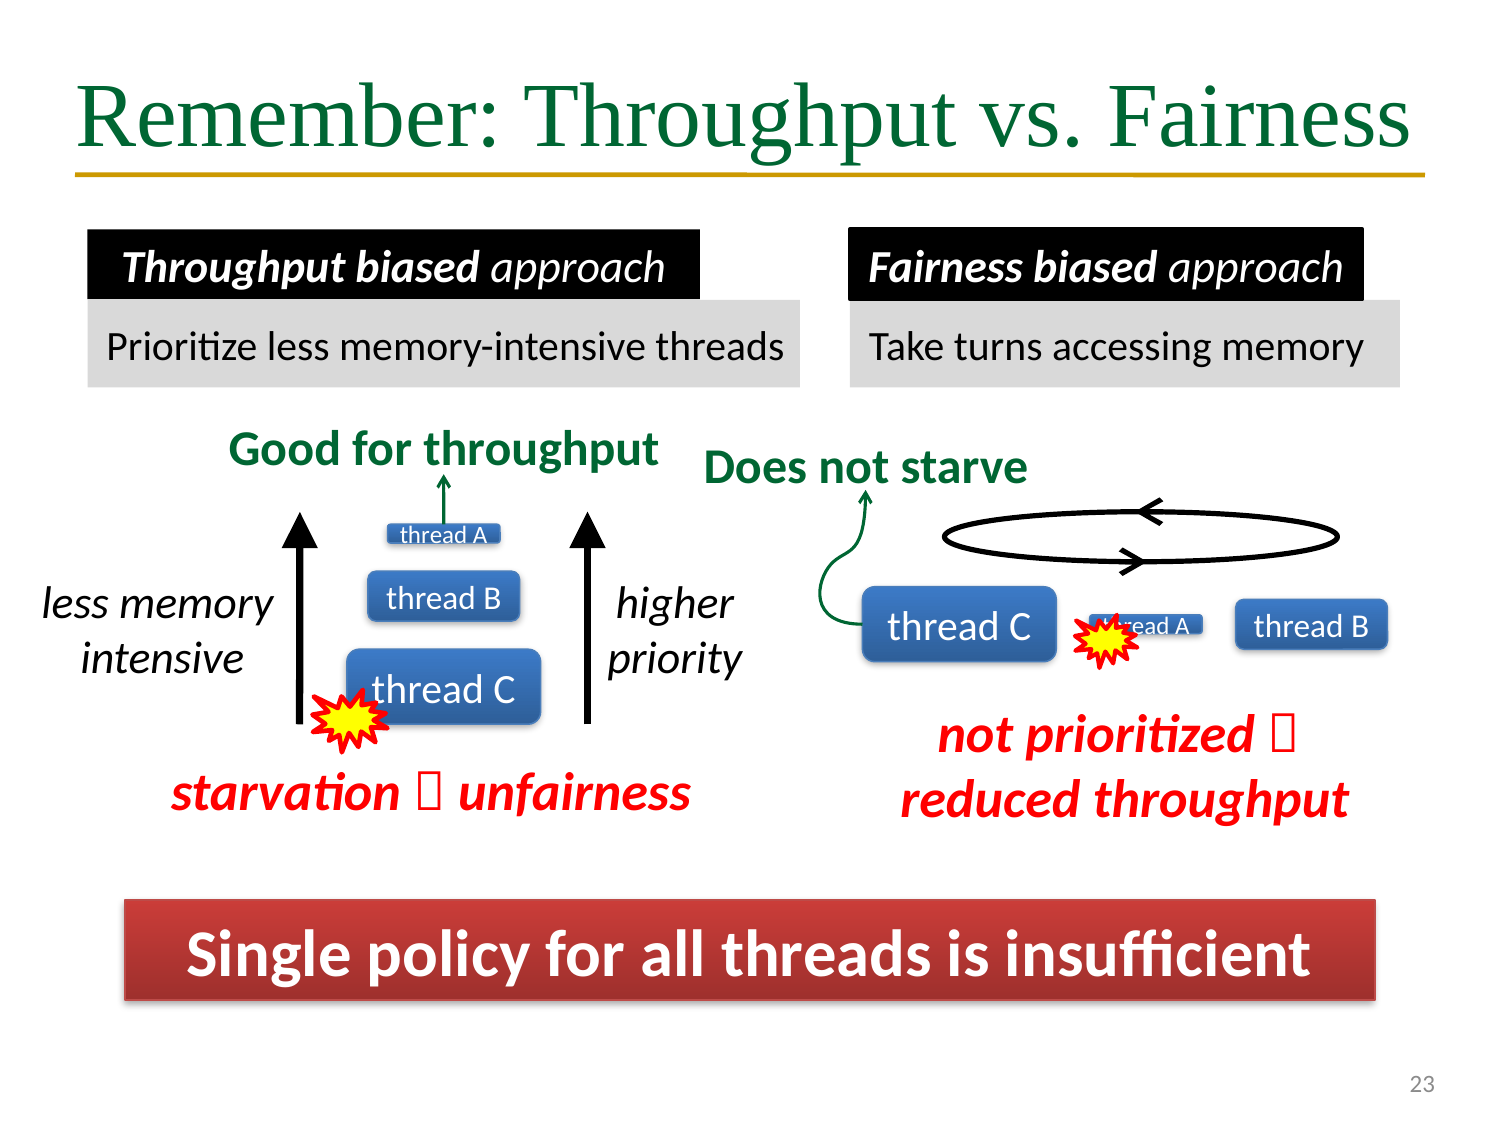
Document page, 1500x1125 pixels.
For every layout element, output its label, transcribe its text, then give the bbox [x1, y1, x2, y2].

text_box Throughput biased approach [85, 227, 702, 301]
slide_number 23 [1100, 1052, 1450, 1113]
text_box Good for throughput [223, 425, 664, 476]
text_box thread A [1119, 614, 1203, 635]
text_box [942, 509, 1340, 564]
text_box thread B [367, 570, 521, 622]
text_box thread C [346, 648, 542, 725]
text_box [310, 687, 390, 749]
title Remember: Throughput vs. Fairness [75, 45, 1425, 175]
text_box thread A [386, 523, 501, 544]
text_box less memory intensive [24, 564, 296, 690]
text_box [1072, 612, 1140, 671]
text_box Take turns accessing memory [848, 298, 1402, 389]
text_box thread A [1088, 614, 1114, 626]
text_box not prioritized  reduced throughput [875, 691, 1375, 836]
text_box thread C [861, 585, 1058, 663]
text_box starvation  unfairness [150, 749, 713, 830]
text_box thread B [1234, 598, 1389, 651]
text_box Prioritize less memory-intensive threads [85, 298, 802, 389]
text_box higher priority [587, 564, 763, 690]
text_box Does not starve [685, 447, 1046, 492]
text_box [796, 555, 932, 559]
text_box Single policy for all threads is insufficient [124, 899, 1376, 1001]
text_box Fairness biased approach [848, 227, 1364, 301]
